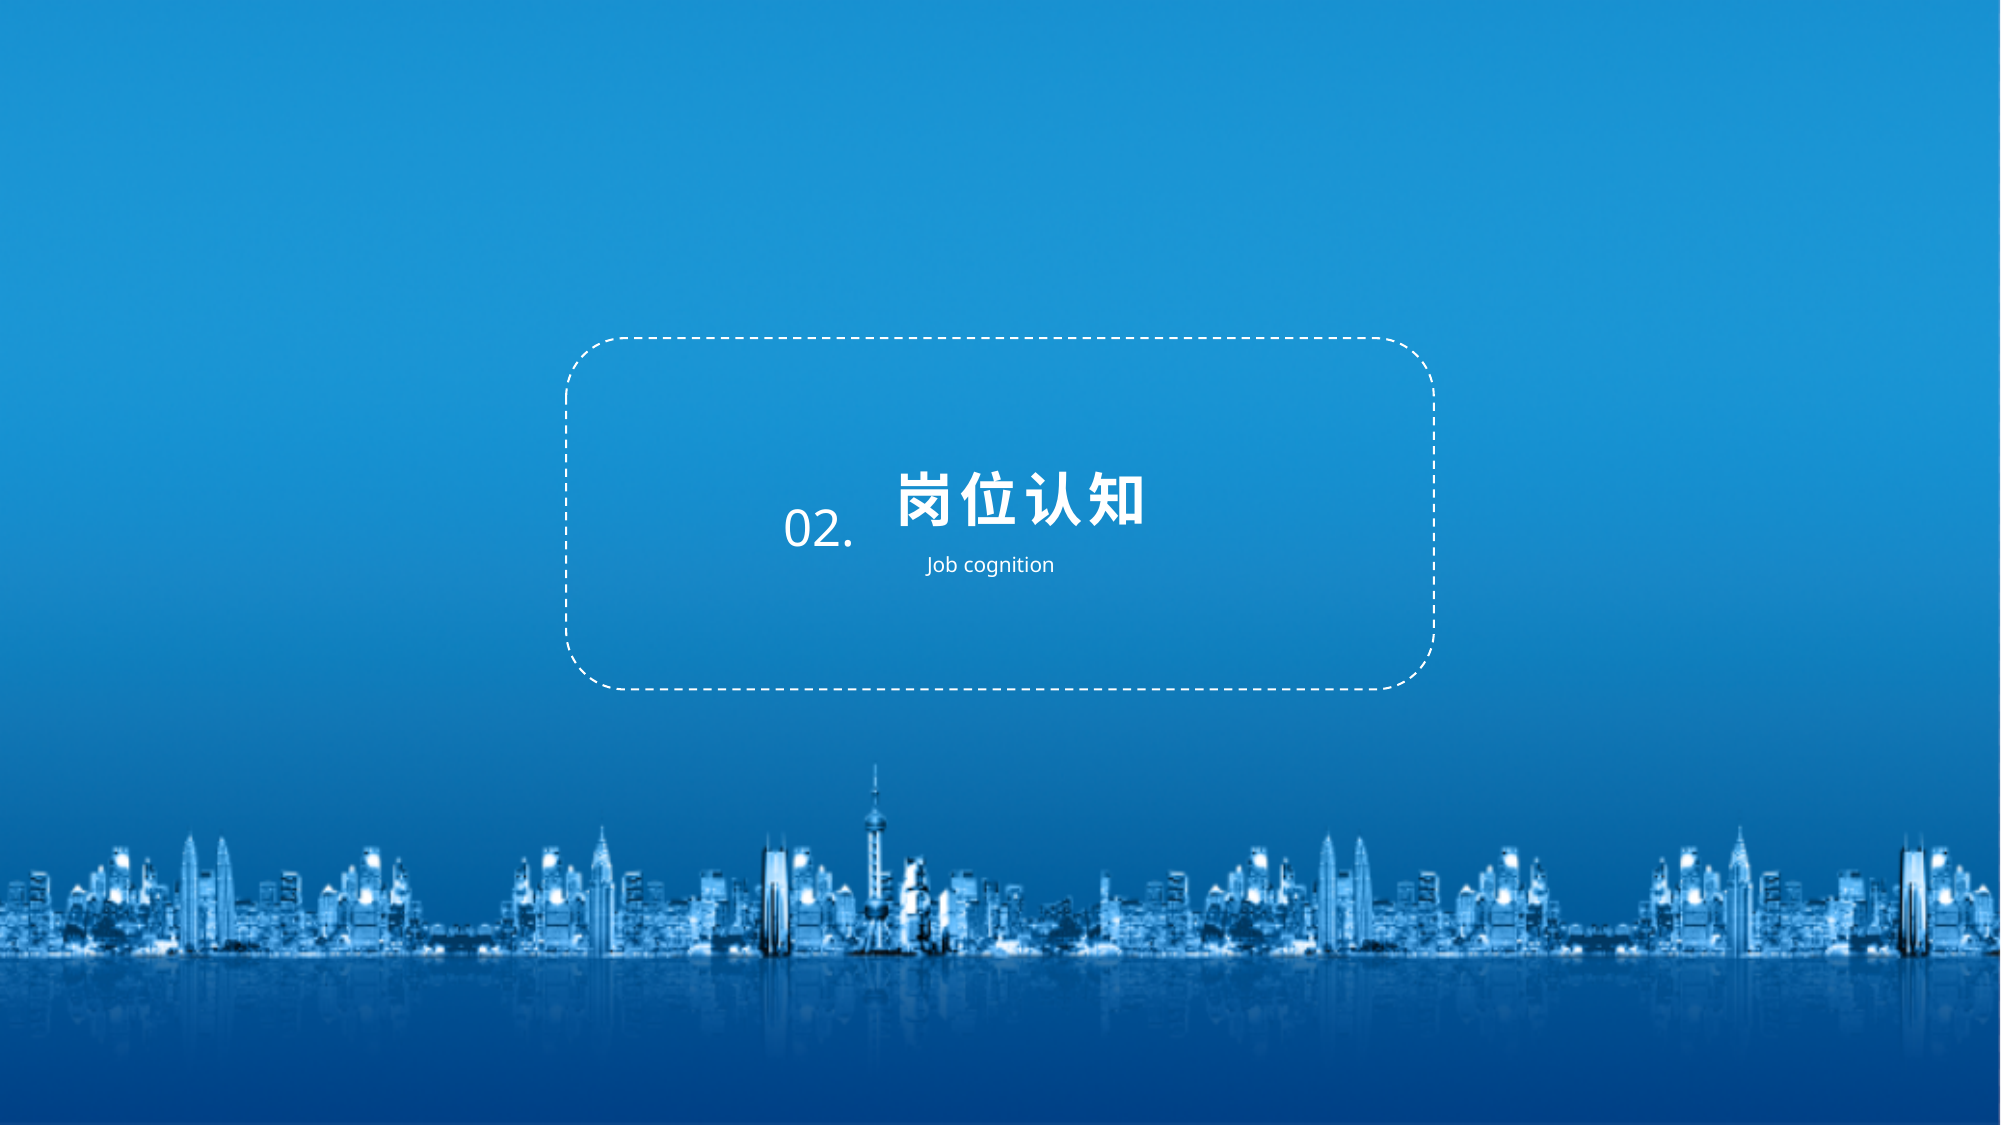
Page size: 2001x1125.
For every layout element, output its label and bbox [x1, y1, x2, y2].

picture [0, 0, 2001, 1125]
text_box [565, 337, 1435, 691]
